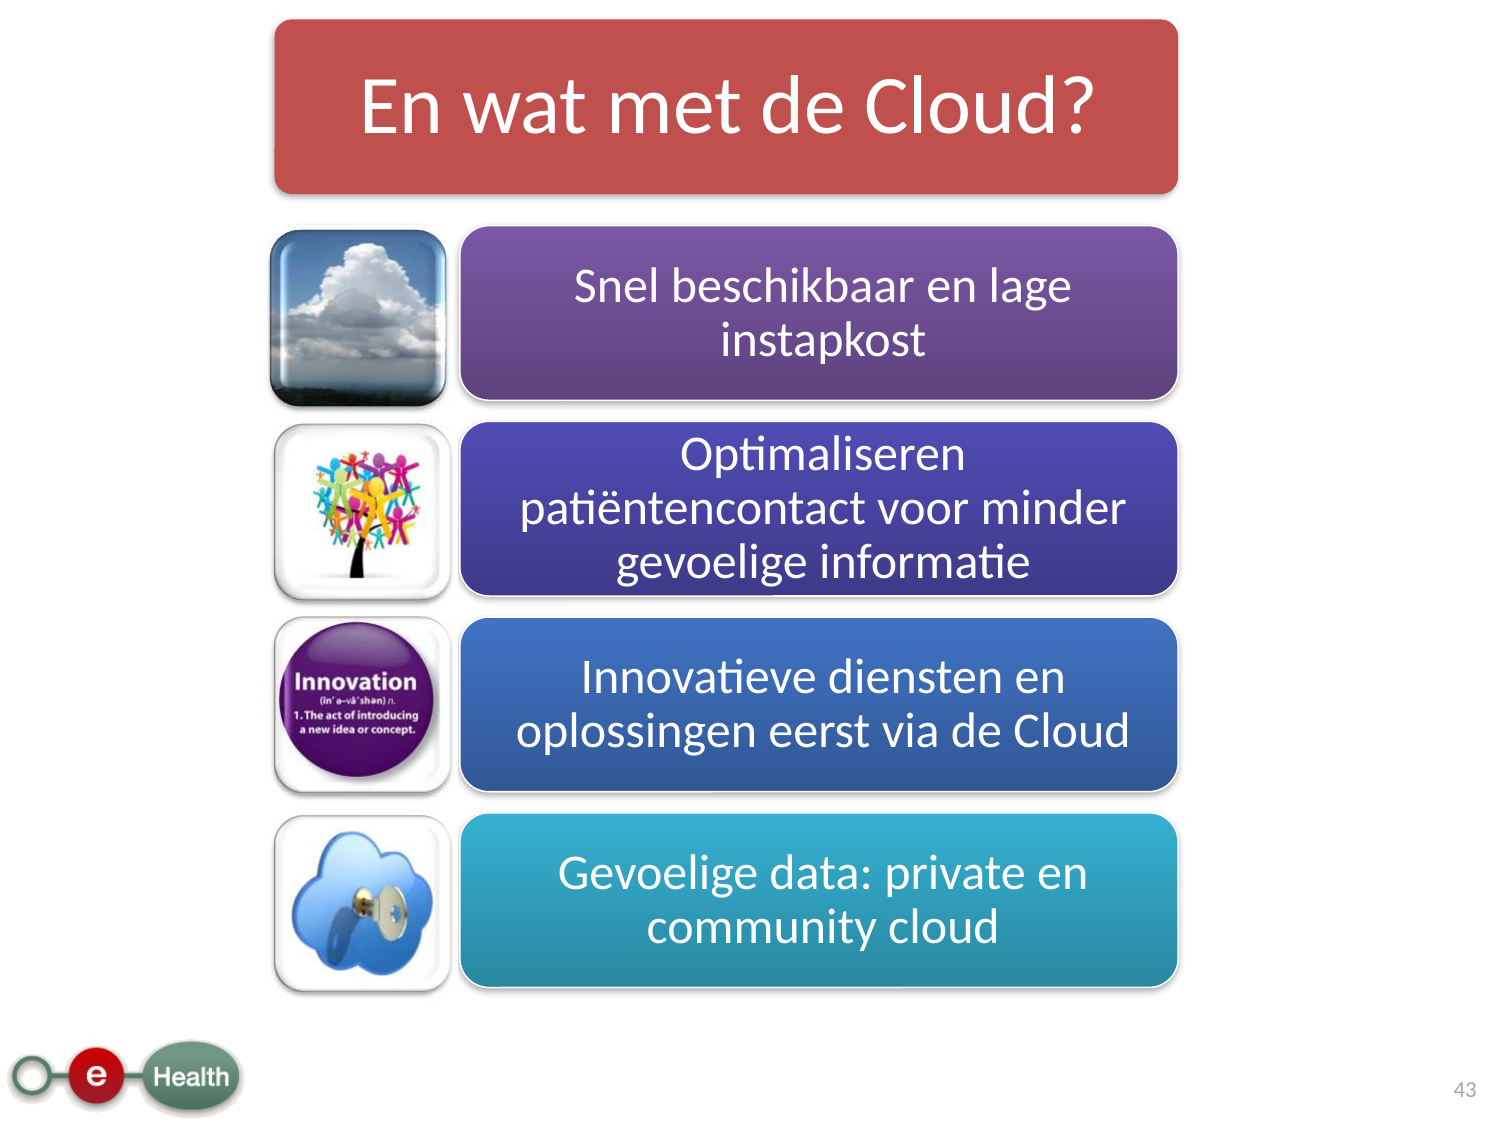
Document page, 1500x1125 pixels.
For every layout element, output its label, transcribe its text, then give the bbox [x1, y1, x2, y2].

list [44, 54, 1357, 1036]
picture [265, 810, 458, 1003]
picture [260, 225, 458, 805]
picture [5, 1003, 266, 1125]
text_box 43 [1368, 1067, 1492, 1125]
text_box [100, 18, 1353, 988]
